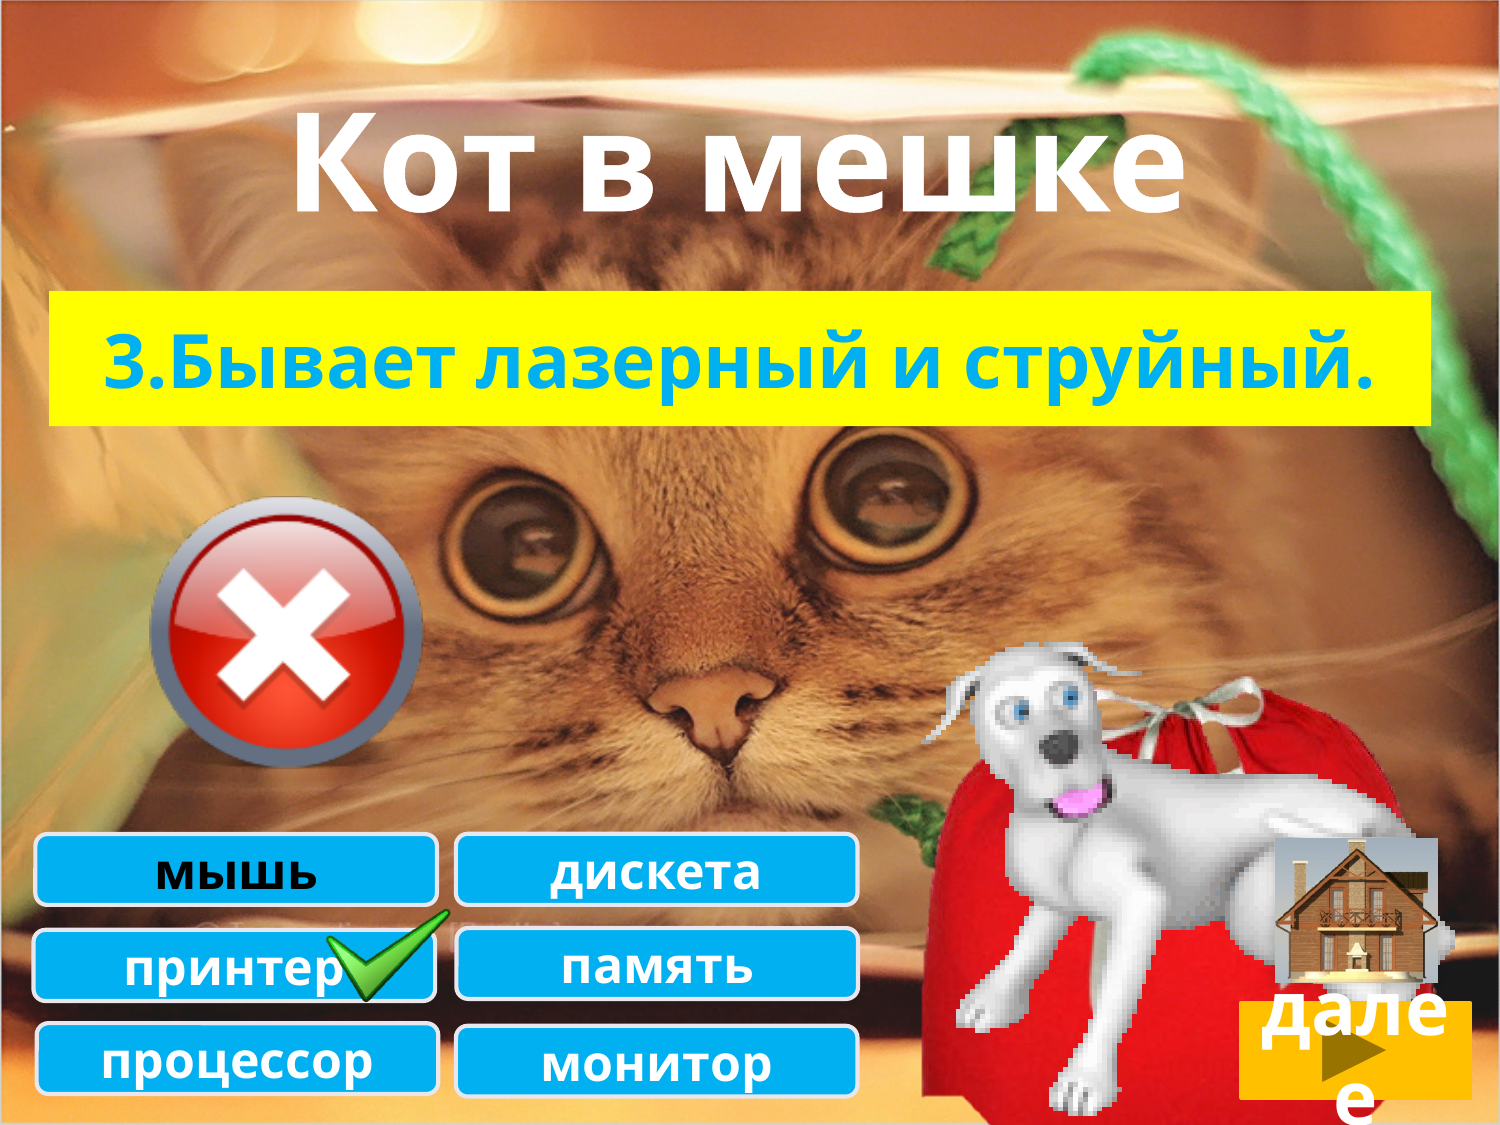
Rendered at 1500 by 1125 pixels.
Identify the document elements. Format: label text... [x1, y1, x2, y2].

picture [324, 907, 452, 1003]
text_box 3.Бывает лазерный и струйный. [47, 289, 1433, 428]
picture [144, 491, 429, 776]
text_box принтер [31, 927, 333, 1004]
text_box Кот в мешке [270, 66, 1205, 247]
text_box процессор [34, 1021, 441, 1097]
picture [844, 515, 1500, 1125]
text_box дискета [453, 831, 844, 907]
text_box мышь [33, 831, 440, 907]
text_box монитор [453, 1023, 844, 1099]
text_box память [482, 925, 844, 1002]
